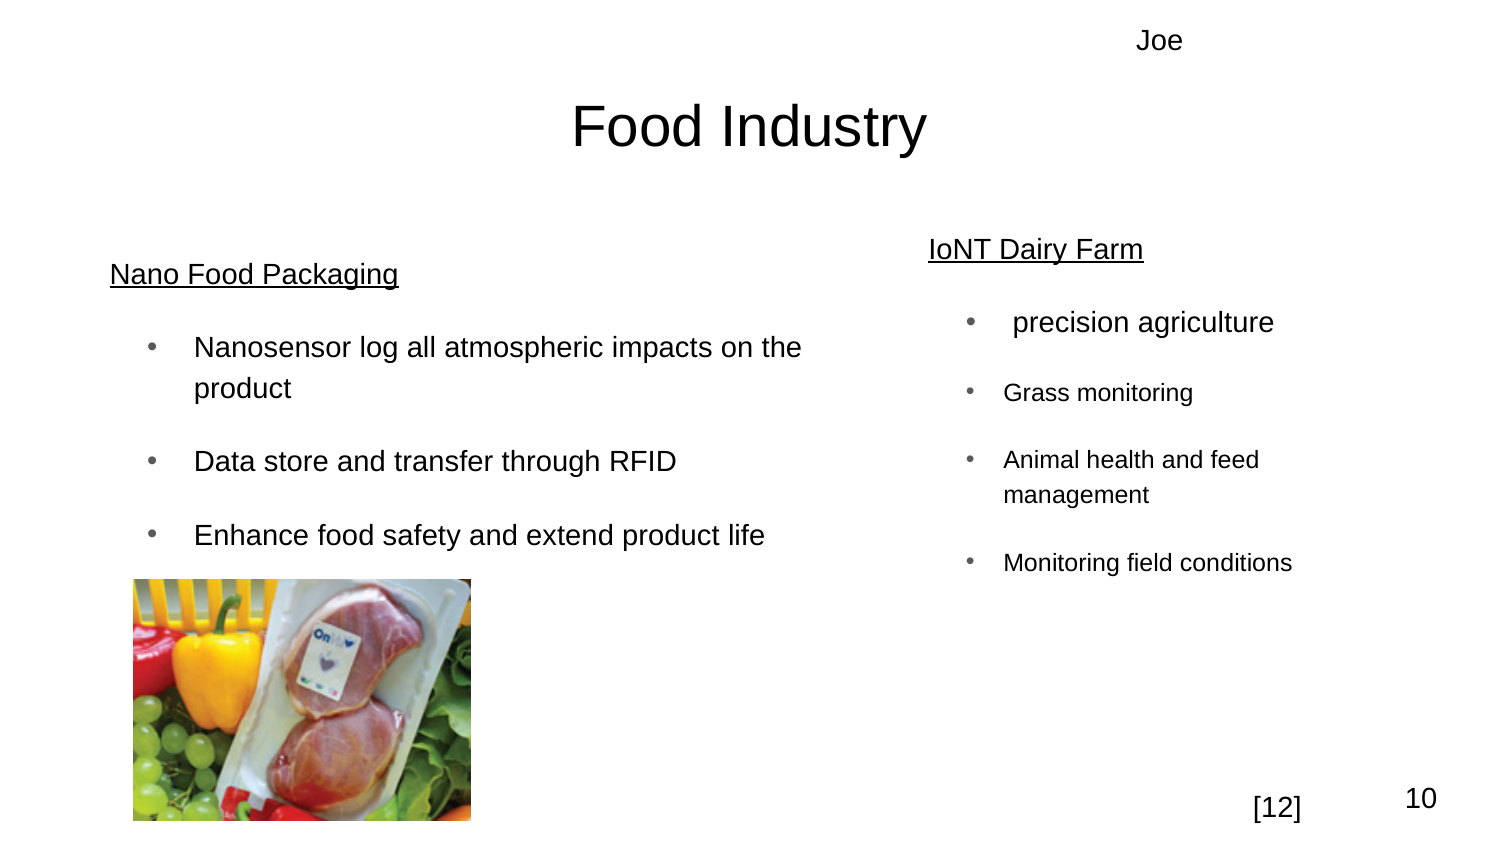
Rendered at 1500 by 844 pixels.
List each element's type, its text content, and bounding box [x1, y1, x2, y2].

list Nano Food Packaging Nanosensor log all atmospheric impacts on the product Data store and transfer through RFID Enhance food safety and extend product life [94, 235, 848, 729]
title Food Industry [51, 72, 1449, 167]
text_box [12] [1237, 773, 1389, 821]
picture [133, 579, 472, 822]
slide_number 10 [1389, 764, 1480, 830]
text_box IoNT Dairy Farm precision agriculture Grass monitoring Animal health and feed management Monitoring field conditions [913, 154, 1406, 647]
text_box Joe [1120, 5, 1493, 63]
